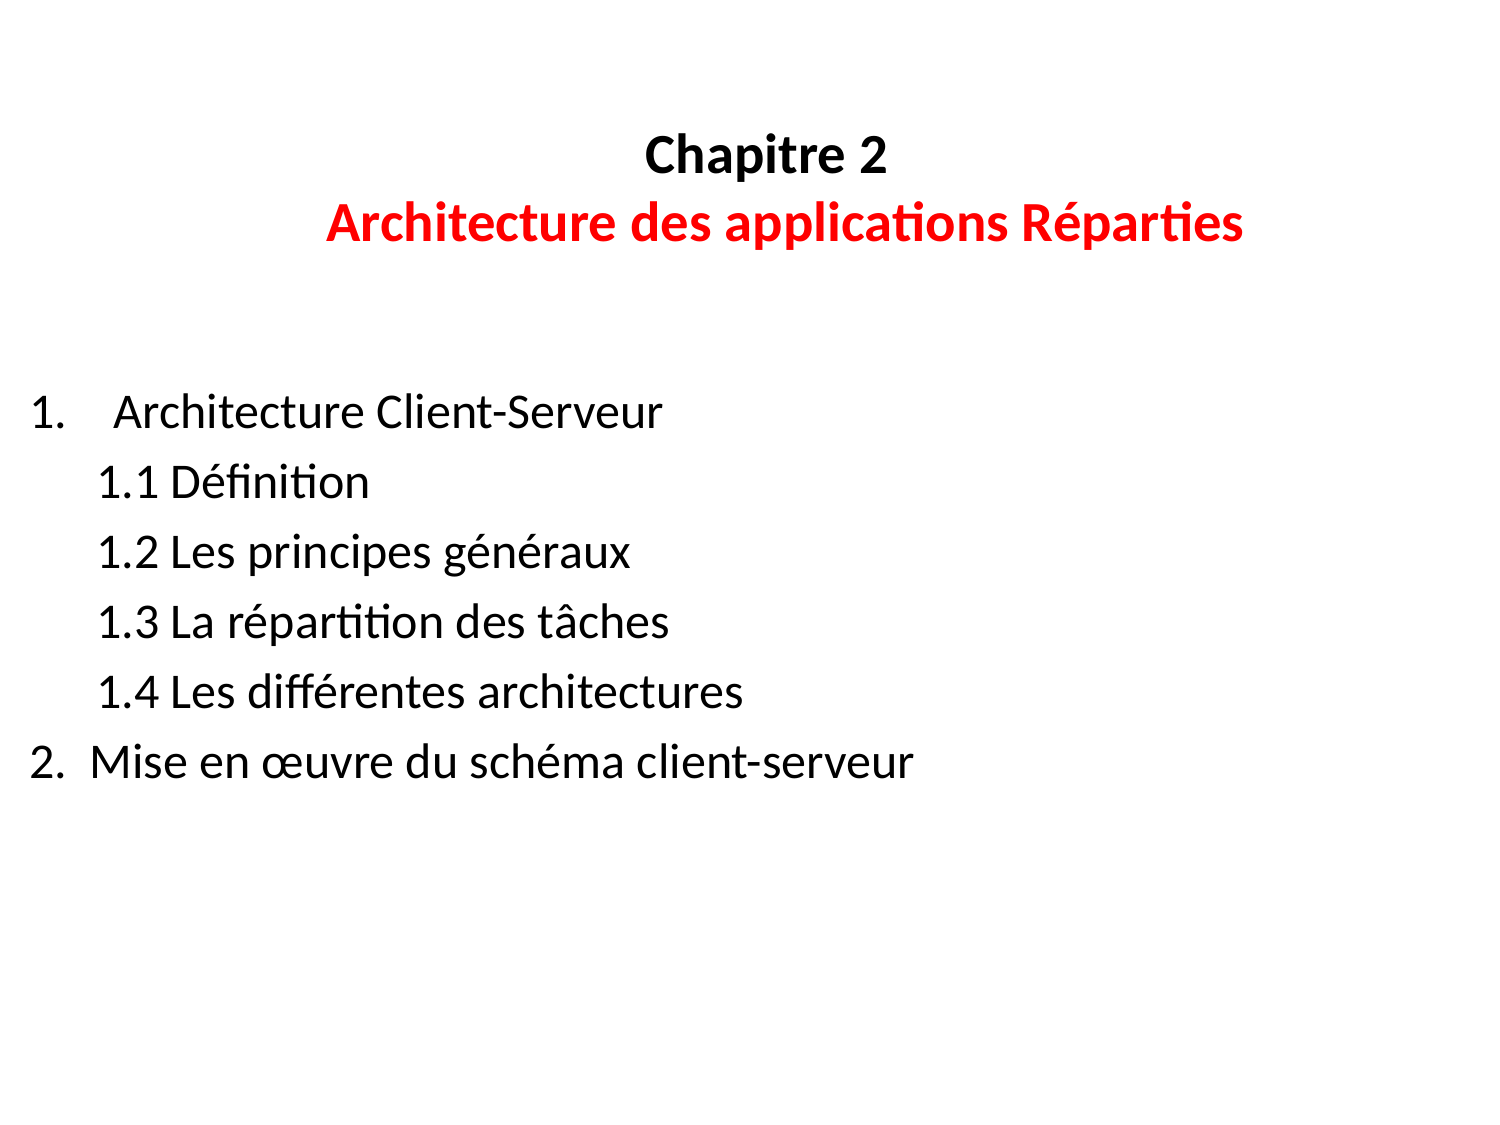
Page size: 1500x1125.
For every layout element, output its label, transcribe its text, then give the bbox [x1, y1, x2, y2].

text_box Architecture Client-Serveur 1.1 Définition 1.2 Les principes généraux 1.3 La répartition des tâches 1.4 Les différentes architectures 2. Mise en œuvre du schéma client-serveur [14, 280, 1365, 1024]
text_box Chapitre 2 Architecture des applications Réparties [75, 19, 1459, 265]
